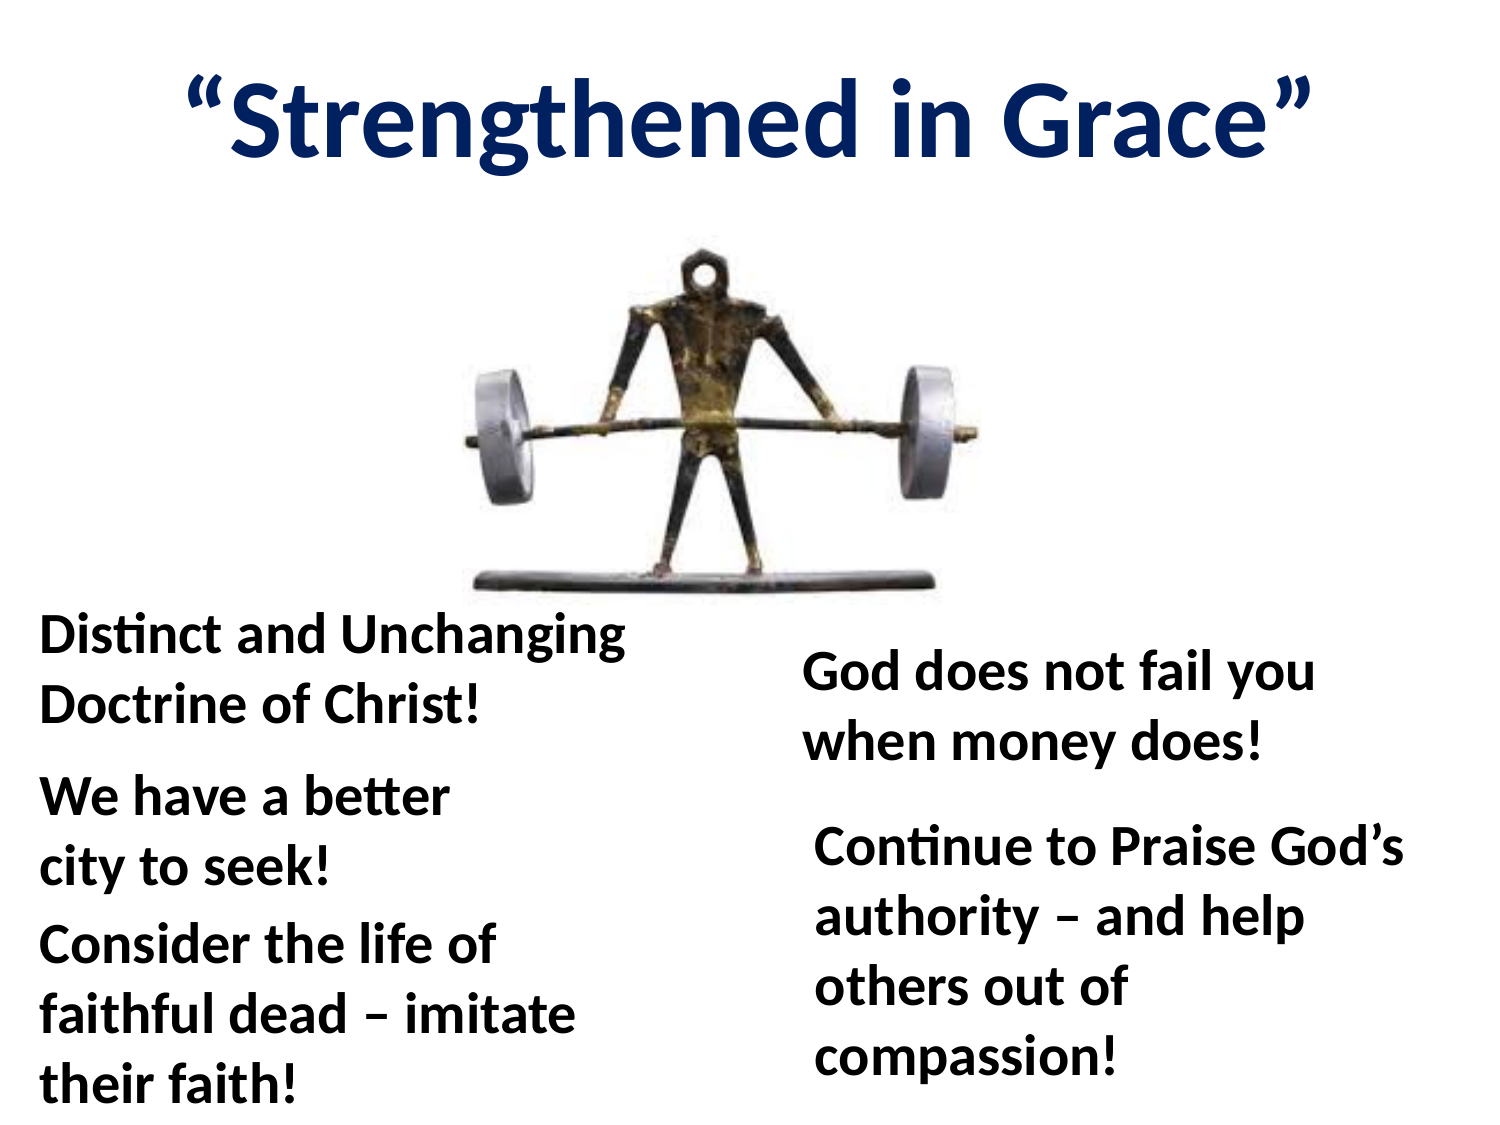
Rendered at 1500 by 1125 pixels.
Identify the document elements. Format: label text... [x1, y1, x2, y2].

text_box God does not fail you when money does! [787, 624, 1438, 780]
text_box Consider the life of faithful dead – imitate their faith! [24, 897, 613, 1123]
text_box Distinct and Unchanging Doctrine of Christ! [24, 587, 650, 743]
text_box “Strengthened in Grace” [91, 37, 1409, 188]
text_box Continue to Praise God’s authority – and help others out of compassion! [800, 799, 1438, 1095]
text_box We have a better city to seek! [24, 749, 563, 897]
picture [462, 162, 982, 682]
